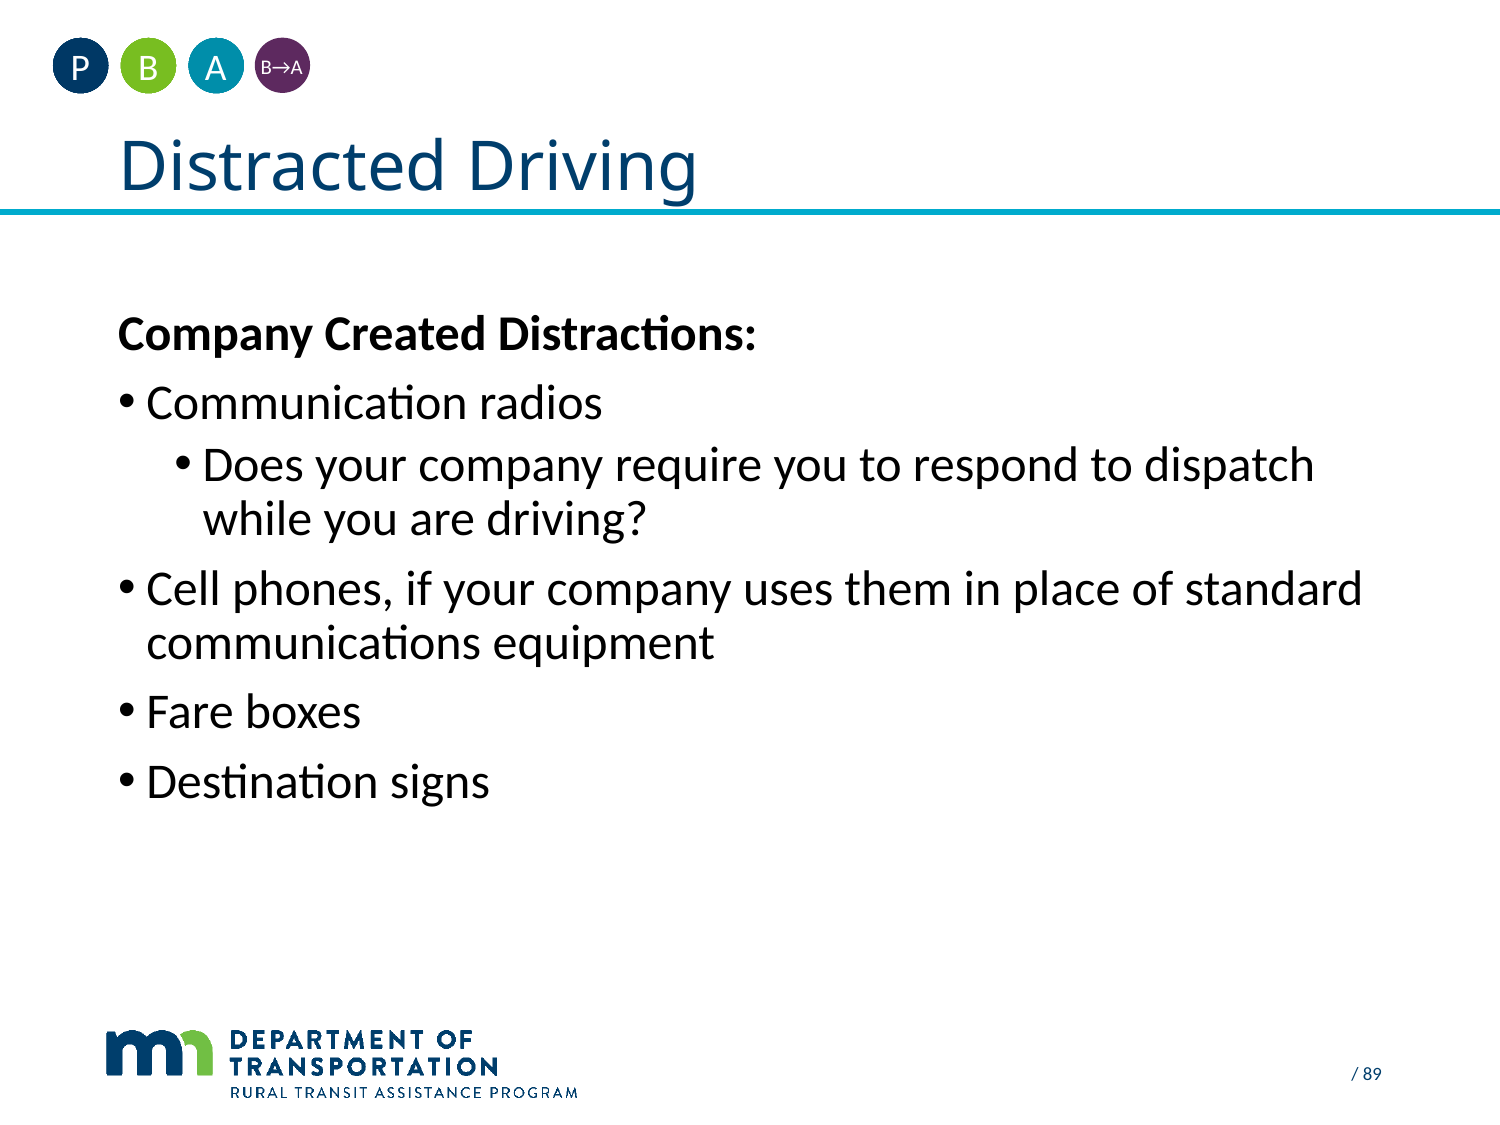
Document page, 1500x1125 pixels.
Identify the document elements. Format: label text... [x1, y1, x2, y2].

picture [75, 1005, 607, 1122]
slide_number / 89 [1059, 1042, 1397, 1103]
list Company Created Distractions: Communication radios Does your company require you to respond to dispatch while you are driving? Cell phones, if your company uses them in place of standard communications equipment Fare boxes Destination signs [103, 299, 1397, 1014]
text_box B→A [245, 46, 329, 86]
text_box P [55, 35, 105, 96]
text_box [262, 37, 303, 46]
text_box [239, 49, 244, 82]
text_box B [123, 35, 172, 96]
text_box [172, 51, 177, 80]
title Distracted Driving [103, 59, 1397, 278]
text_box A [190, 35, 239, 96]
text_box [105, 52, 109, 79]
text_box [264, 86, 301, 93]
